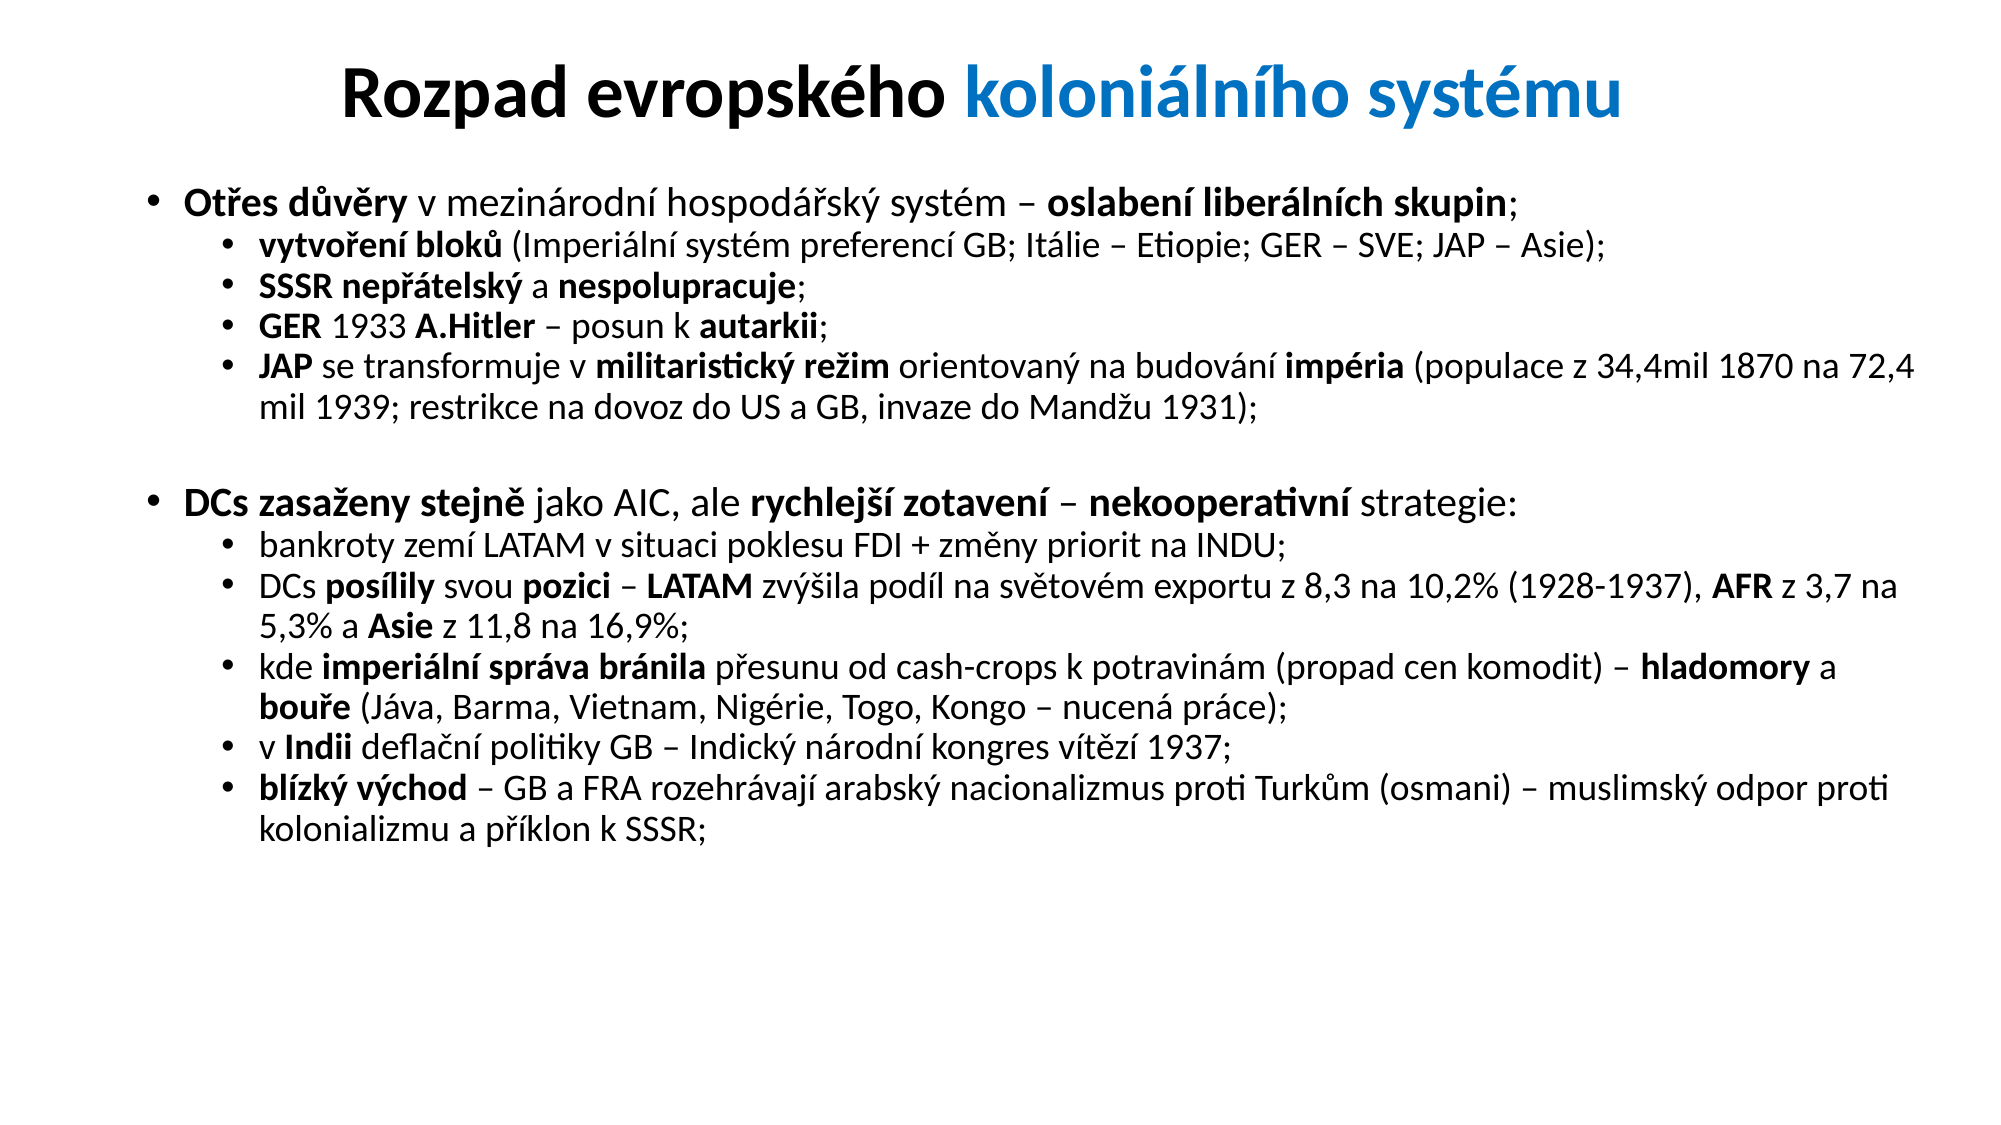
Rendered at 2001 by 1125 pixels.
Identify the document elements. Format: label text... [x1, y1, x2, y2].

list Otřes důvěry v mezinárodní hospodářský systém – oslabení liberálních skupin; vytvoření bloků (Imperiální systém preferencí GB; Itálie – Etiopie; GER – SVE; JAP – Asie); SSSR nepřátelský a nespolupracuje; GER 1933 A.Hitler – posun k autarkii; JAP se transformuje v militaristický režim orientovaný na budování impéria (populace z 34,4mil 1870 na 72,4 mil 1939; restrikce na dovoz do US a GB, invaze do Mandžu 1931); DCs zasaženy stejně jako AIC, ale rychlejší zotavení – nekooperativní strategie: bankroty zemí LATAM v situaci poklesu FDI + změny priorit na INDU; DCs posílily svou pozici – LATAM zvýšila podíl na světovém exportu z 8,3 na 10,2% (1928-1937), AFR z 3,7 na 5,3% a Asie z 11,8 na 16,9%; kde imperiální správa bránila přesunu od cash-crops k potravinám (propad cen komodit) – hladomory a bouře (Jáva, Barma, Vietnam, Nigérie, Togo, Kongo – nucená práce); v Indii deflační politiky GB – Indický národní kongres vítězí 1937; blízký východ – GB a FRA rozehrávají arabský nacionalizmus proti Turkům (osmani) – muslimský odpor proti kolonializmu a příklon k SSSR; [131, 172, 1932, 1071]
title Rozpad evropského koloniálního systému [326, 0, 1677, 172]
